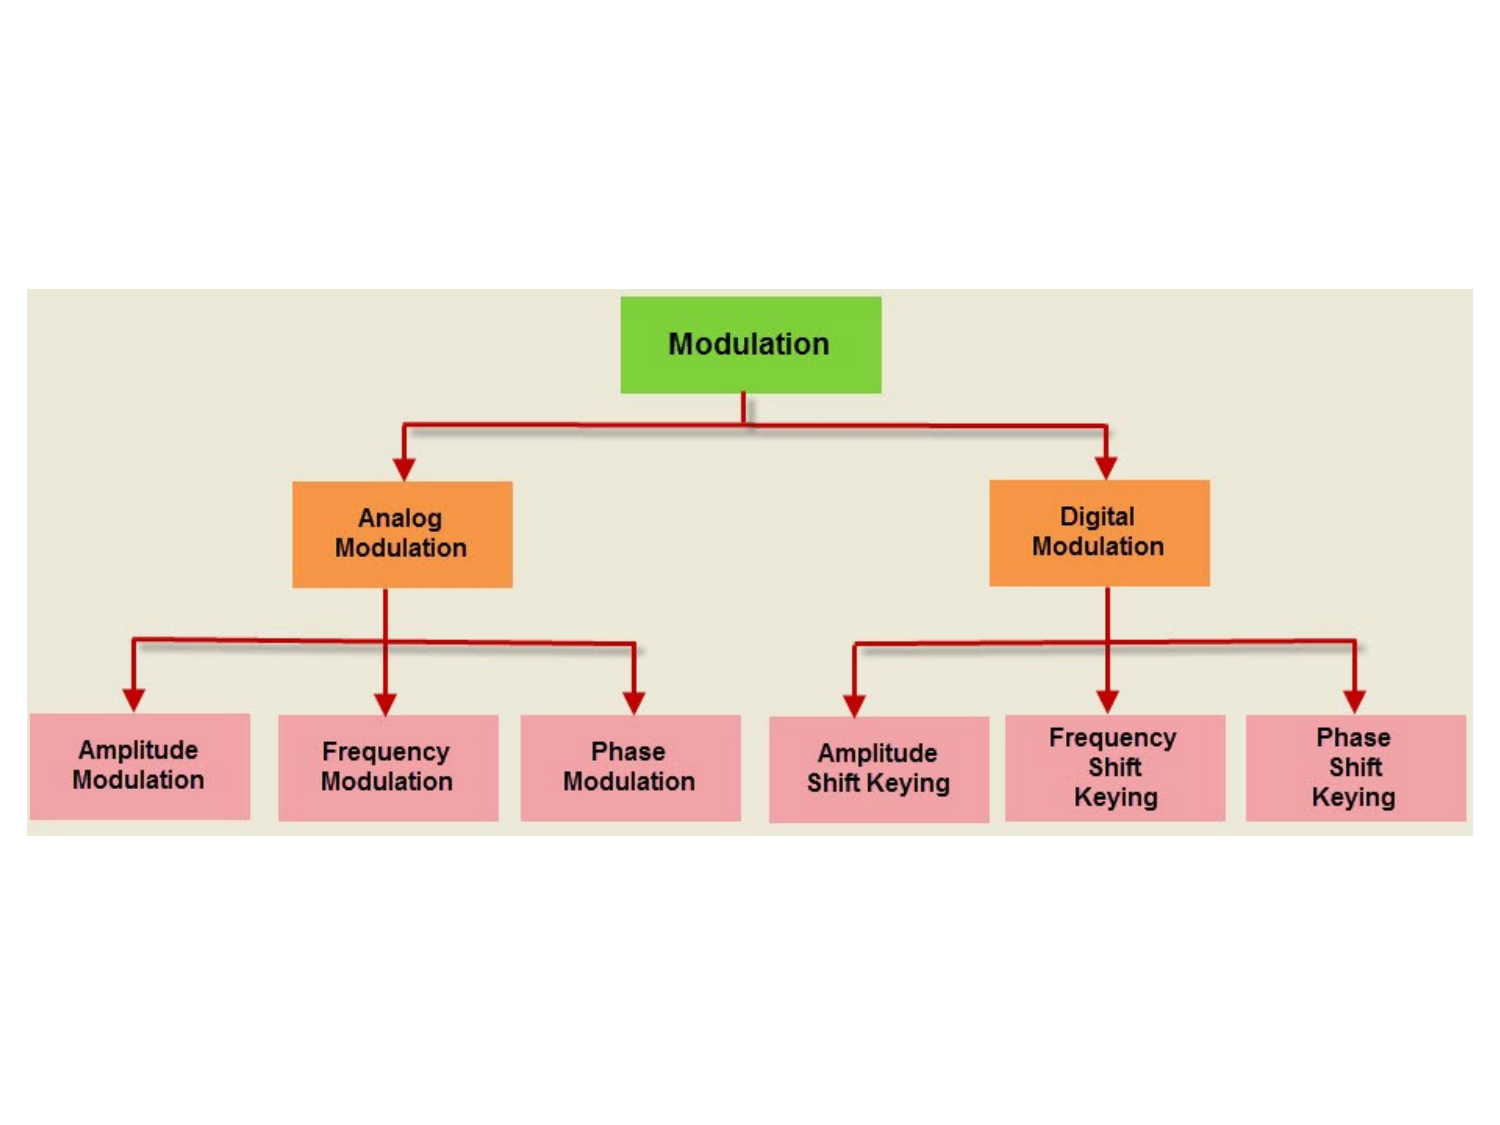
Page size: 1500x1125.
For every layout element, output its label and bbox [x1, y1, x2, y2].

picture [27, 289, 1473, 836]
